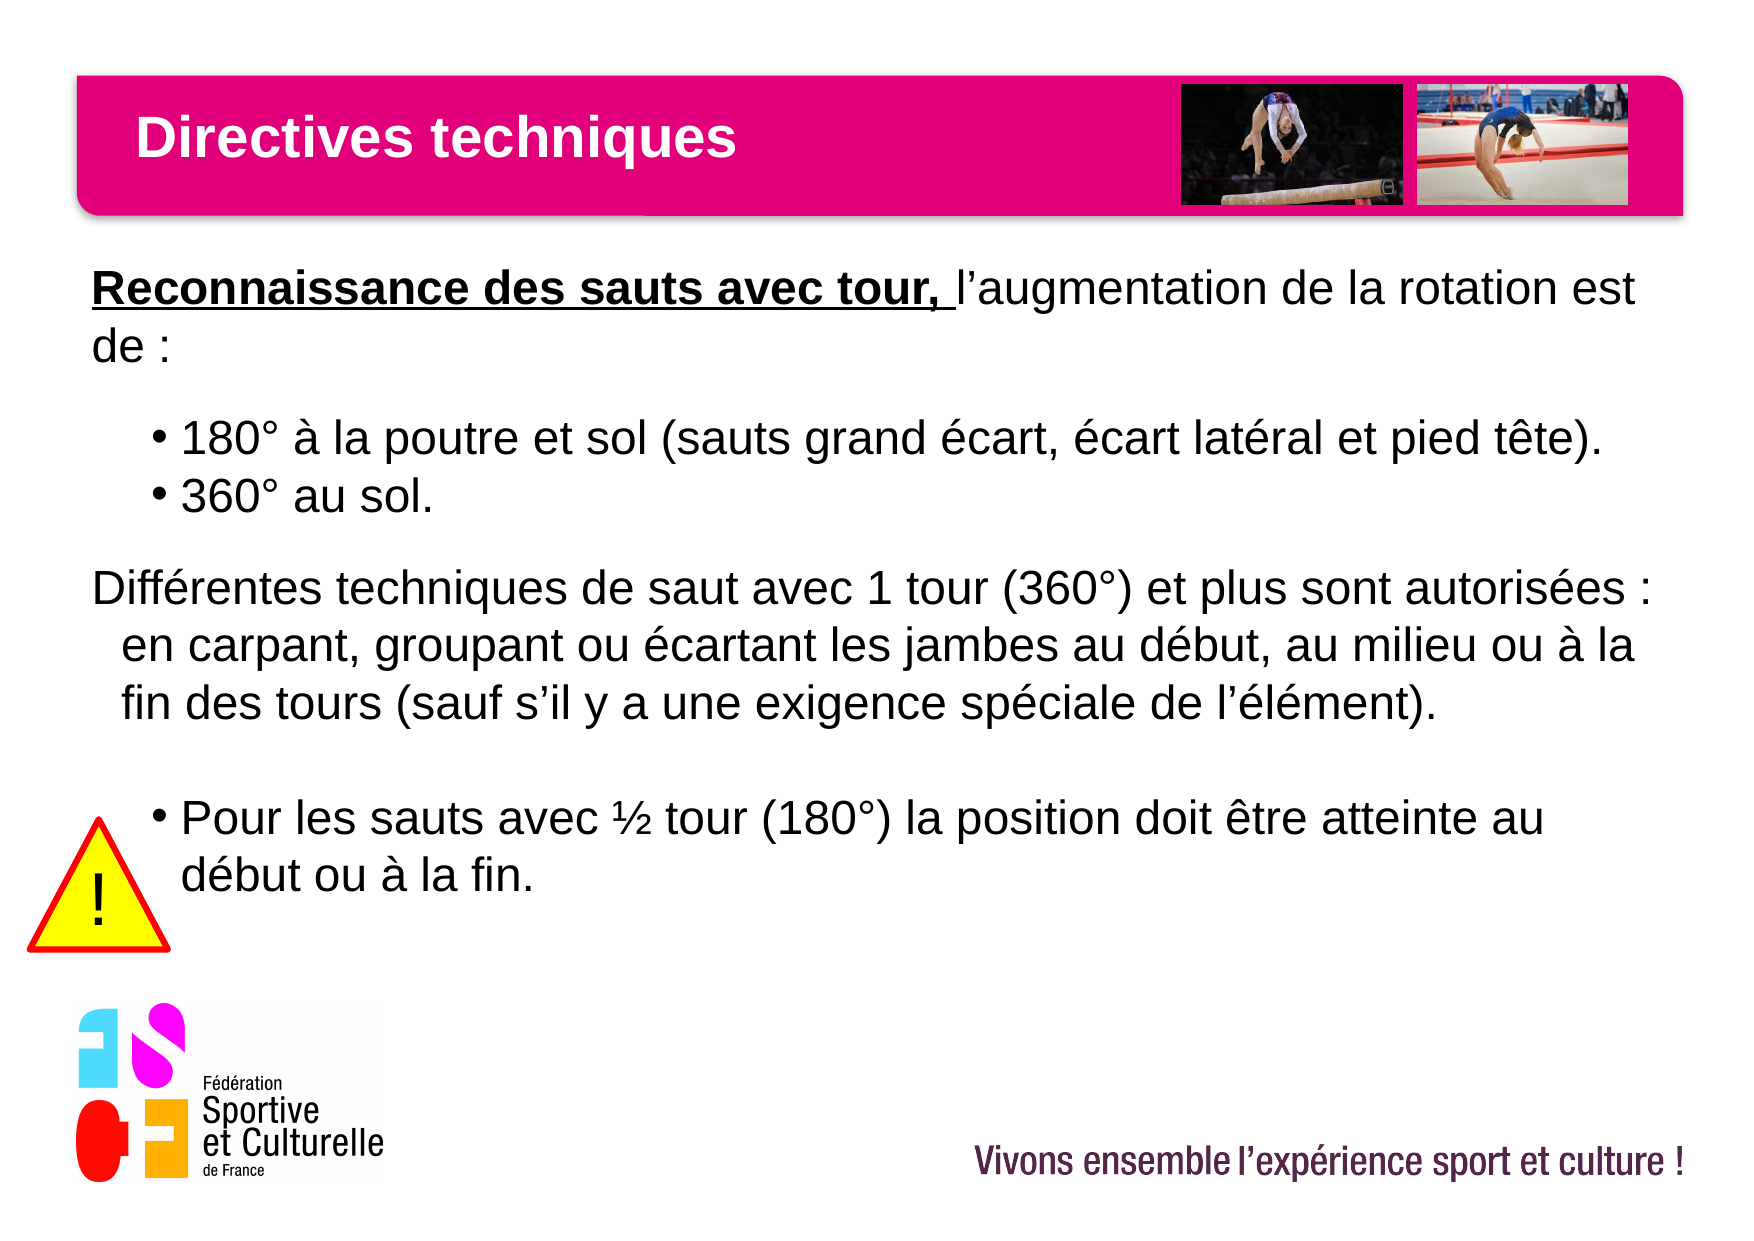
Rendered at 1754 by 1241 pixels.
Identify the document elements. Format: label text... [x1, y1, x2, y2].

picture [1417, 83, 1628, 205]
picture [1181, 83, 1403, 205]
text_box [48, 255, 1706, 1116]
picture [974, 1144, 1682, 1182]
picture [76, 1116, 383, 1182]
title Directives techniques [76, 75, 1684, 216]
text_box ! [27, 817, 170, 952]
text_box Reconnaissance des sauts avec tour, l’augmentation de la rotation est de : 180° à la poutre et sol (sauts grand écart, écart latéral et pied tête). 360° au sol. Différentes techniques de saut avec 1 tour (360°) et plus sont autorisées : en carpant, groupant ou écartant les jambes au début, au milieu ou à la fin des tours (sauf s’il y a une exigence spéciale de l’élément). Pour les sauts avec ½ tour (180°) la position doit être atteinte au début ou à la fin. [76, 249, 1684, 909]
